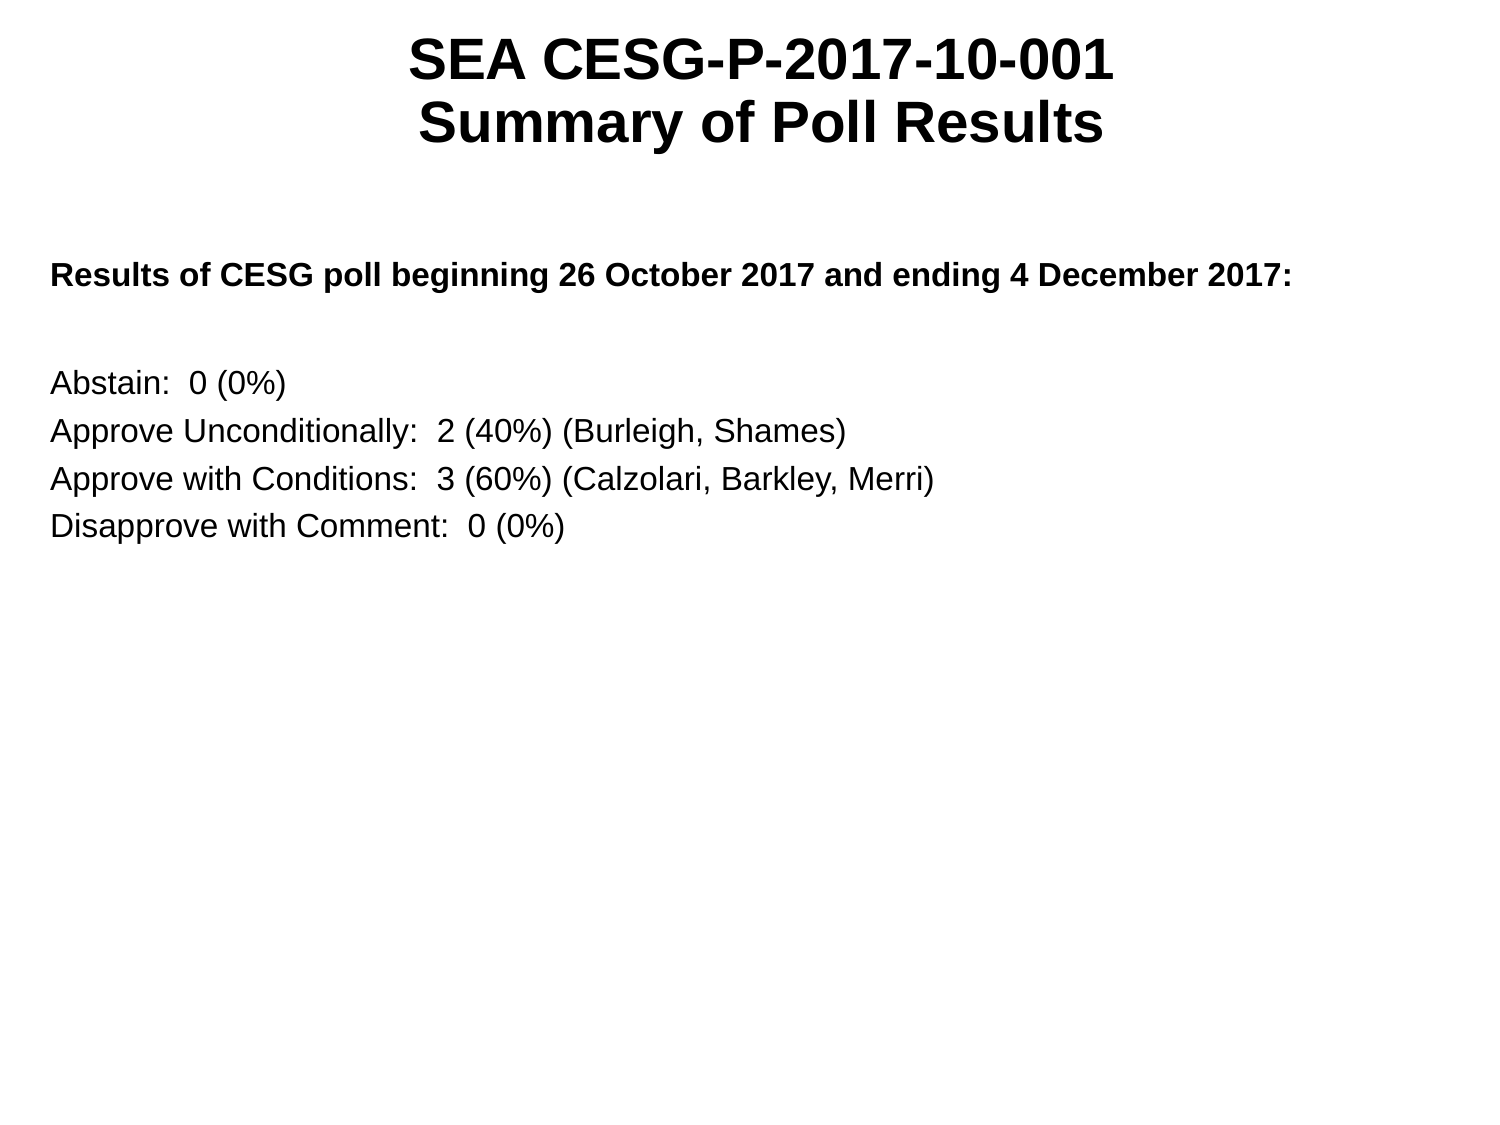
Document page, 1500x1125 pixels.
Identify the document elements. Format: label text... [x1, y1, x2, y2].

text_box Results of CESG poll beginning 26 October 2017 and ending 4 December 2017: Abstain: 0 (0%) Approve Unconditionally: 2 (40%) (Burleigh, Shames) Approve with Conditions: 3 (60%) (Calzolari, Barkley, Merri) Disapprove with Comment: 0 (0%) [41, 176, 1498, 1054]
text_box SEA CESG-P-2017-10-001 Summary of Poll Results [145, 20, 1305, 177]
